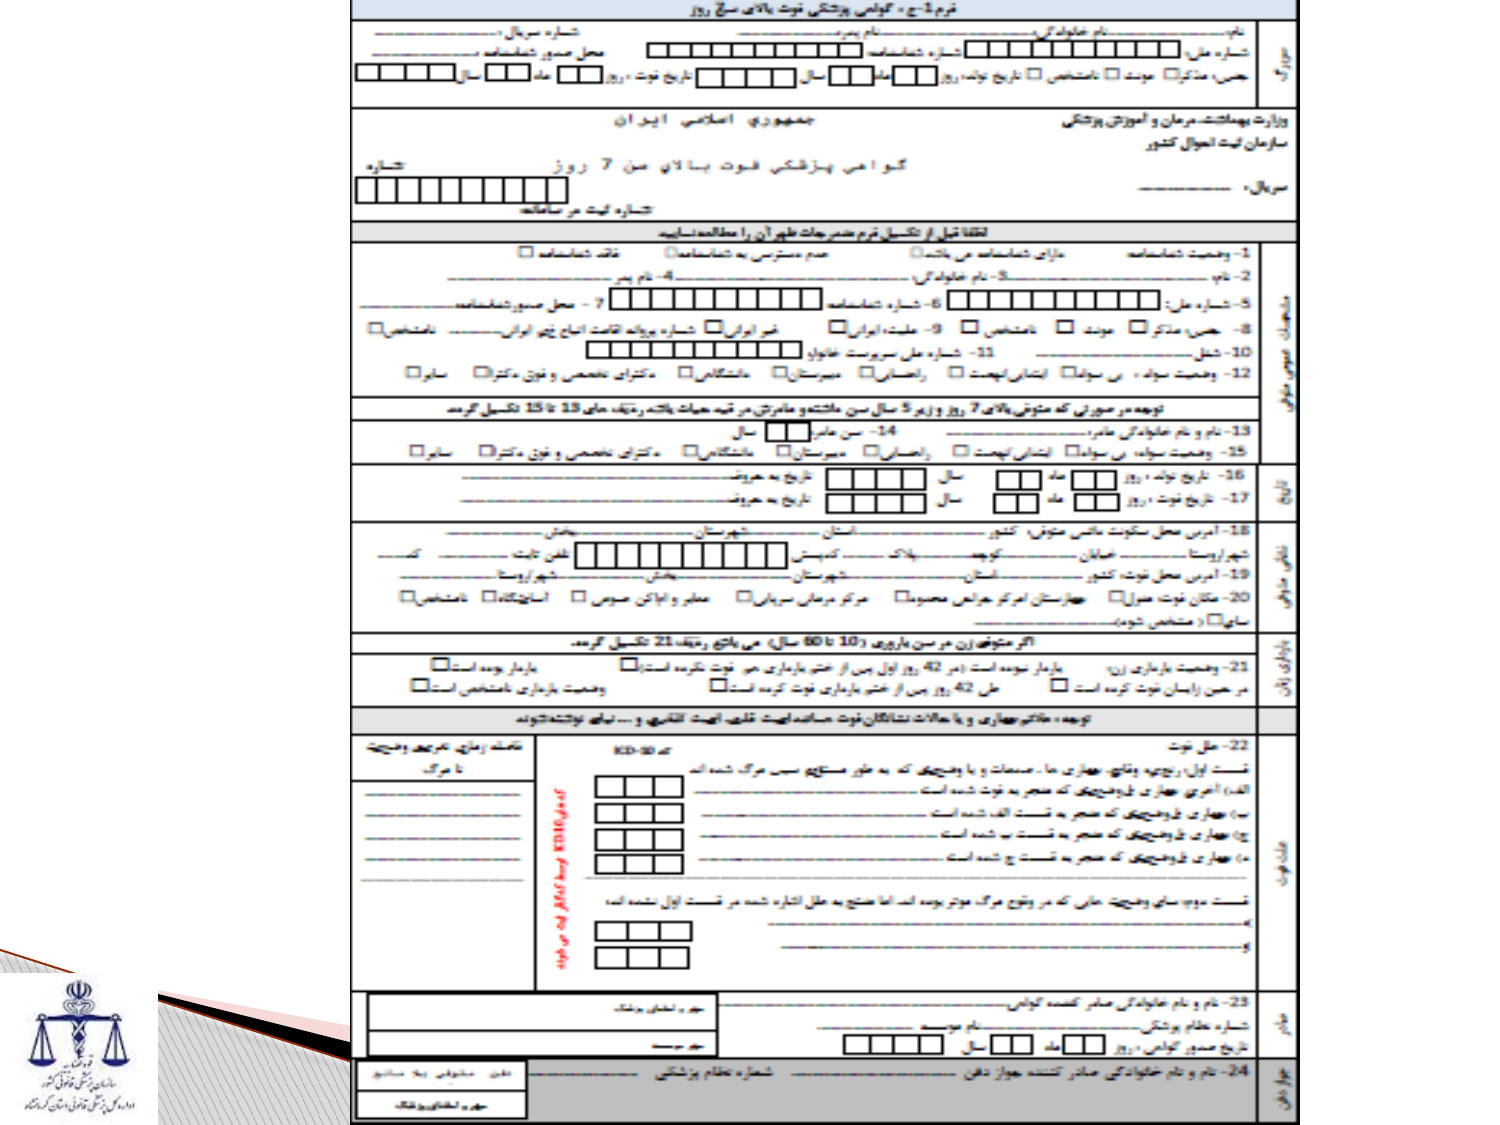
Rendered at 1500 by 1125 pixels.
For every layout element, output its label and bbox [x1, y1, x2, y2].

picture [0, 973, 158, 1125]
list [349, 0, 1301, 1125]
